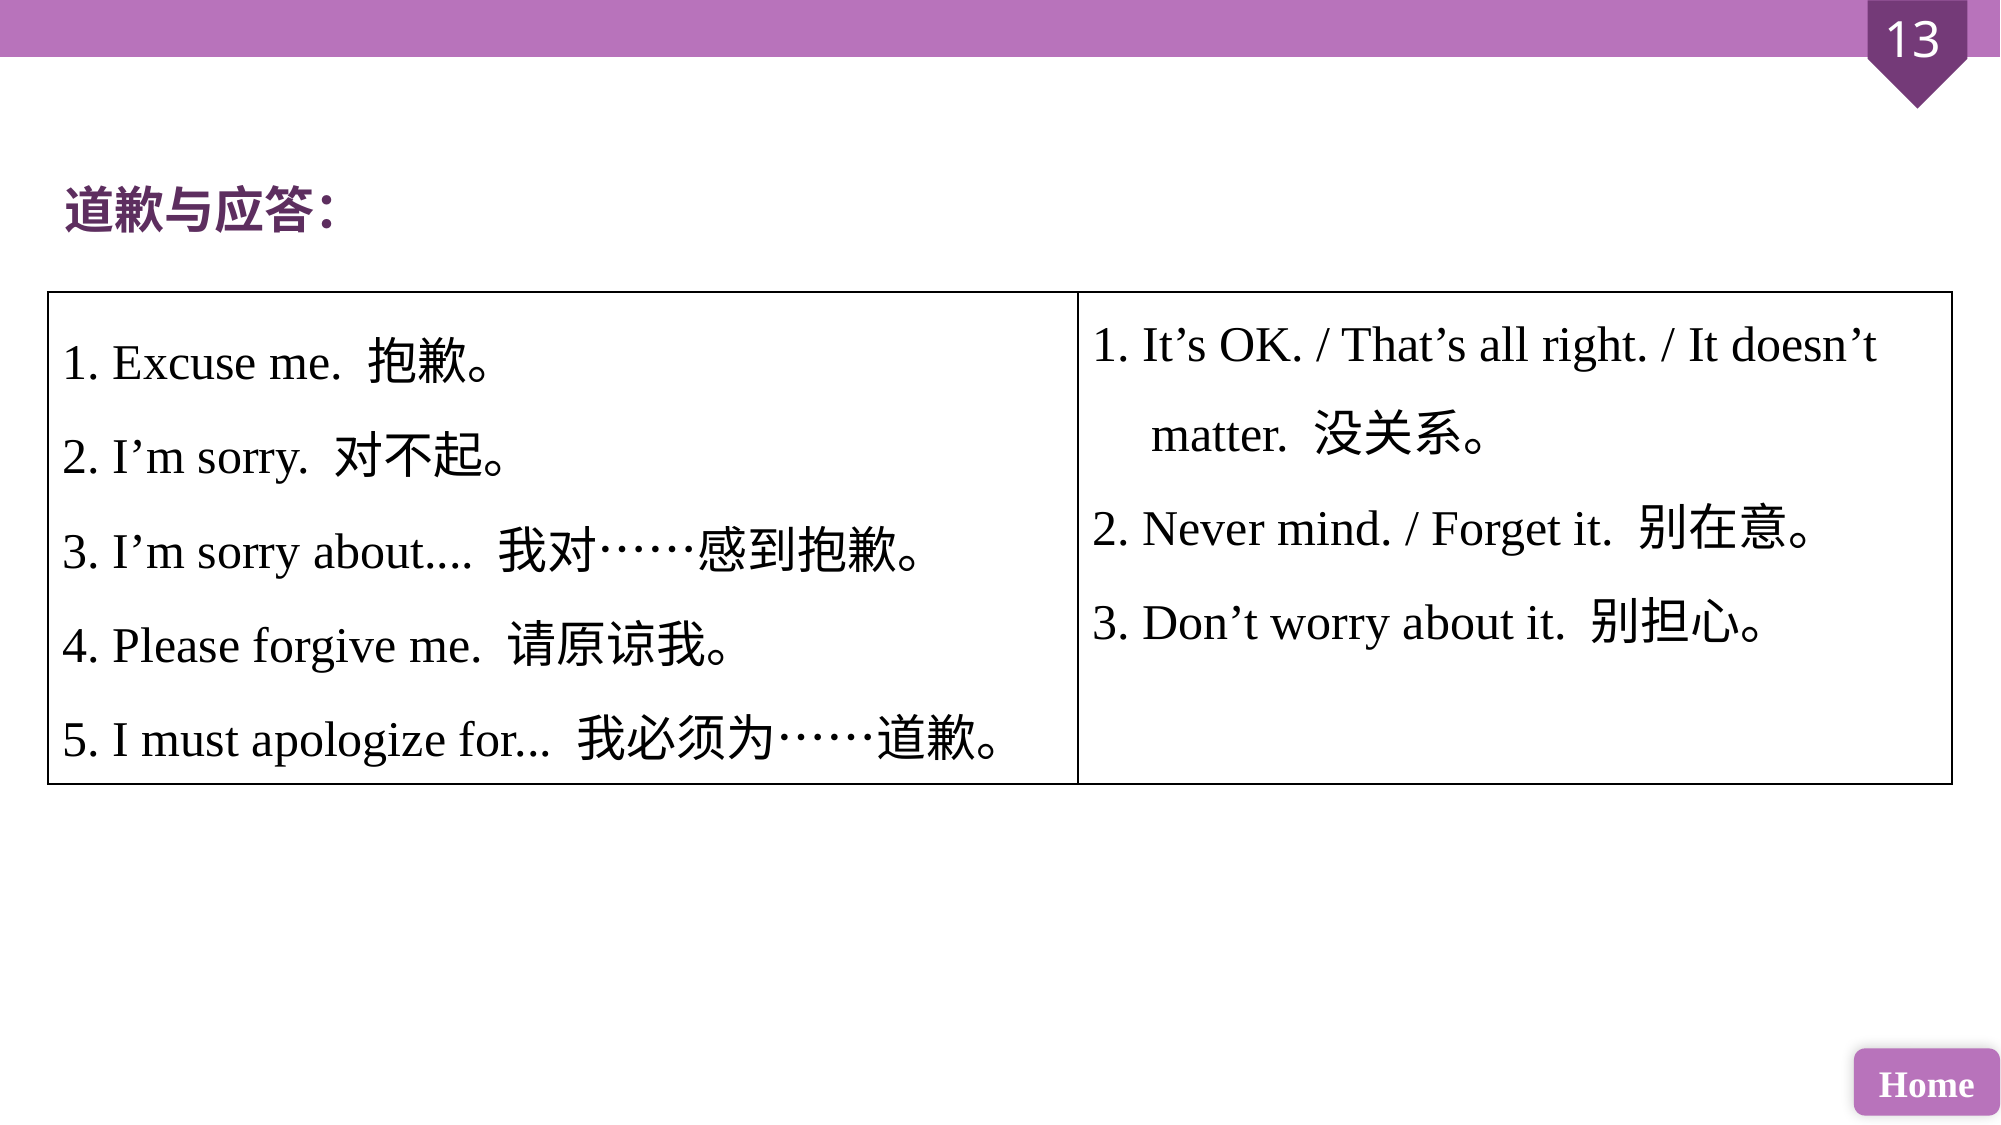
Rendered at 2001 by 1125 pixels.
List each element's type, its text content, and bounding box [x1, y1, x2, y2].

table_header 1. It’s OK. / That’s all right. / It doesn’t matter. 没关系。 2. Never mind. / Forget it. 别在意。 3. Don’t worry about it. 别担心。 [1079, 293, 1951, 783]
table_header 1. Excuse me. 抱歉。 2. I’m sorry. 对不起。 3. I’m sorry about.... 我对……感到抱歉。 4. Please forgive me. 请原谅我。 5. I must apologize for... 我必须为……道歉。 [49, 293, 1077, 783]
text_box 道歉与应答： [49, 164, 363, 246]
